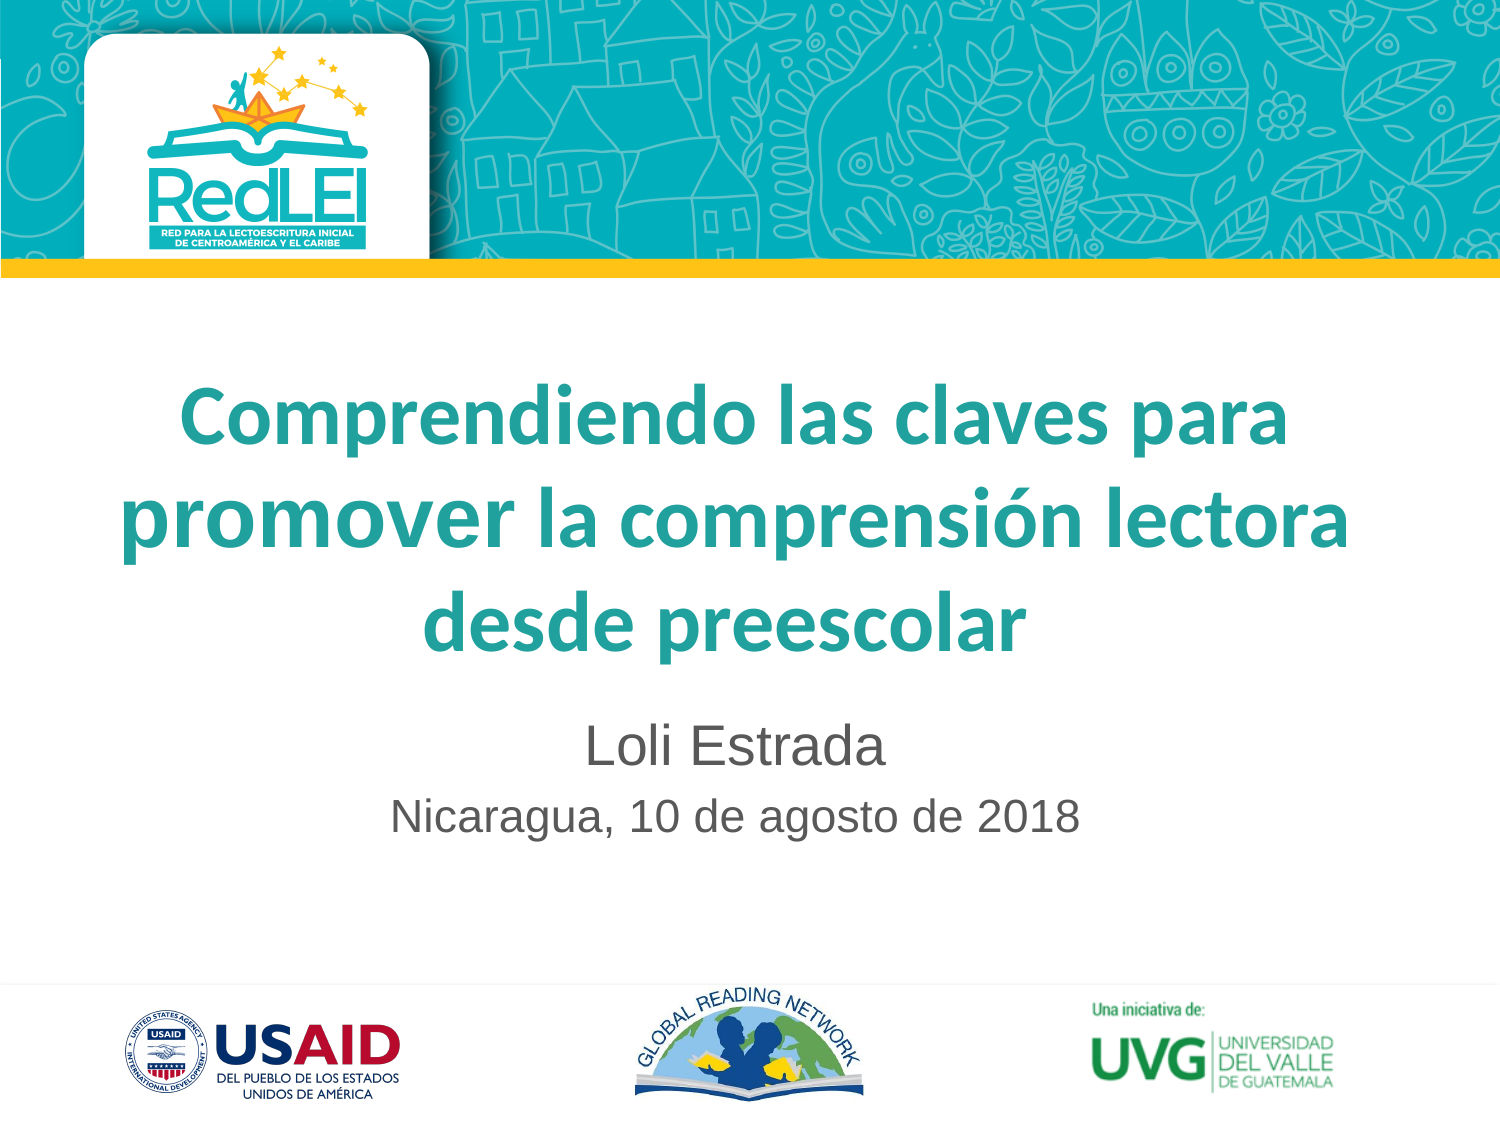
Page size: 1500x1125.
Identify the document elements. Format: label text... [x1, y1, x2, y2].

title Comprendiendo las claves para promover la comprensión lectora desde preescolar [83, 349, 1388, 677]
subtitle Loli Estrada Nicaragua, 10 de agosto de 2018 [188, 700, 1283, 930]
picture [0, 0, 1500, 1125]
